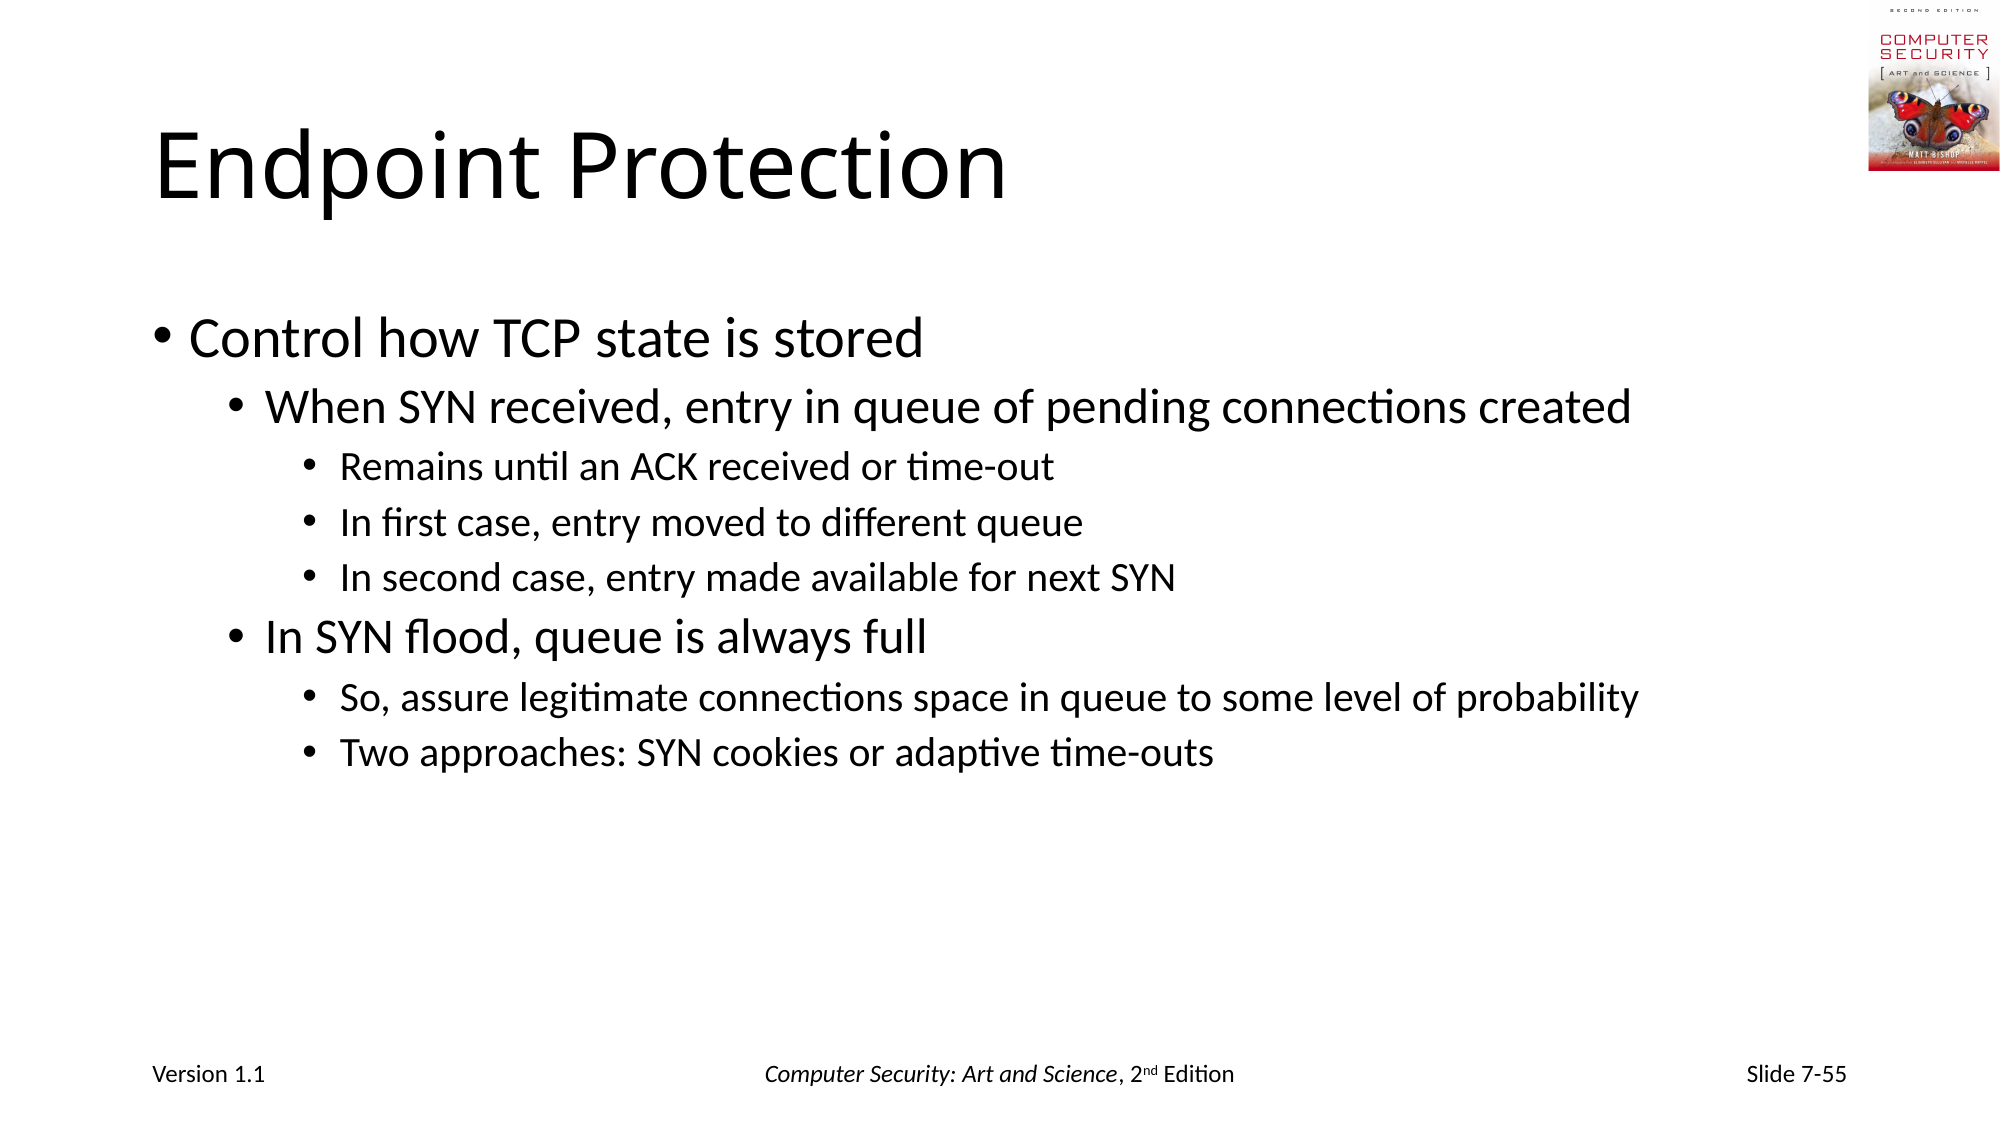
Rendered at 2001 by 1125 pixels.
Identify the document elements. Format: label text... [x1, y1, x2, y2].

picture [1868, 0, 2000, 171]
list Control how TCP state is stored When SYN received, entry in queue of pending connections created Remains until an ACK received or time-out In first case, entry moved to different queue In second case, entry made available for next SYN In SYN flood, queue is always full So, assure legitimate connections space in queue to some level of probability Two approaches: SYN cookies or adaptive time-outs [137, 299, 1863, 1014]
title Endpoint Protection [137, 59, 1863, 278]
footer Computer Security: Art and Science, 2nd Edition [662, 1042, 1338, 1103]
slide_number Slide 7-55 [1412, 1042, 1863, 1103]
slide_number Version 1.1 [137, 1042, 588, 1103]
